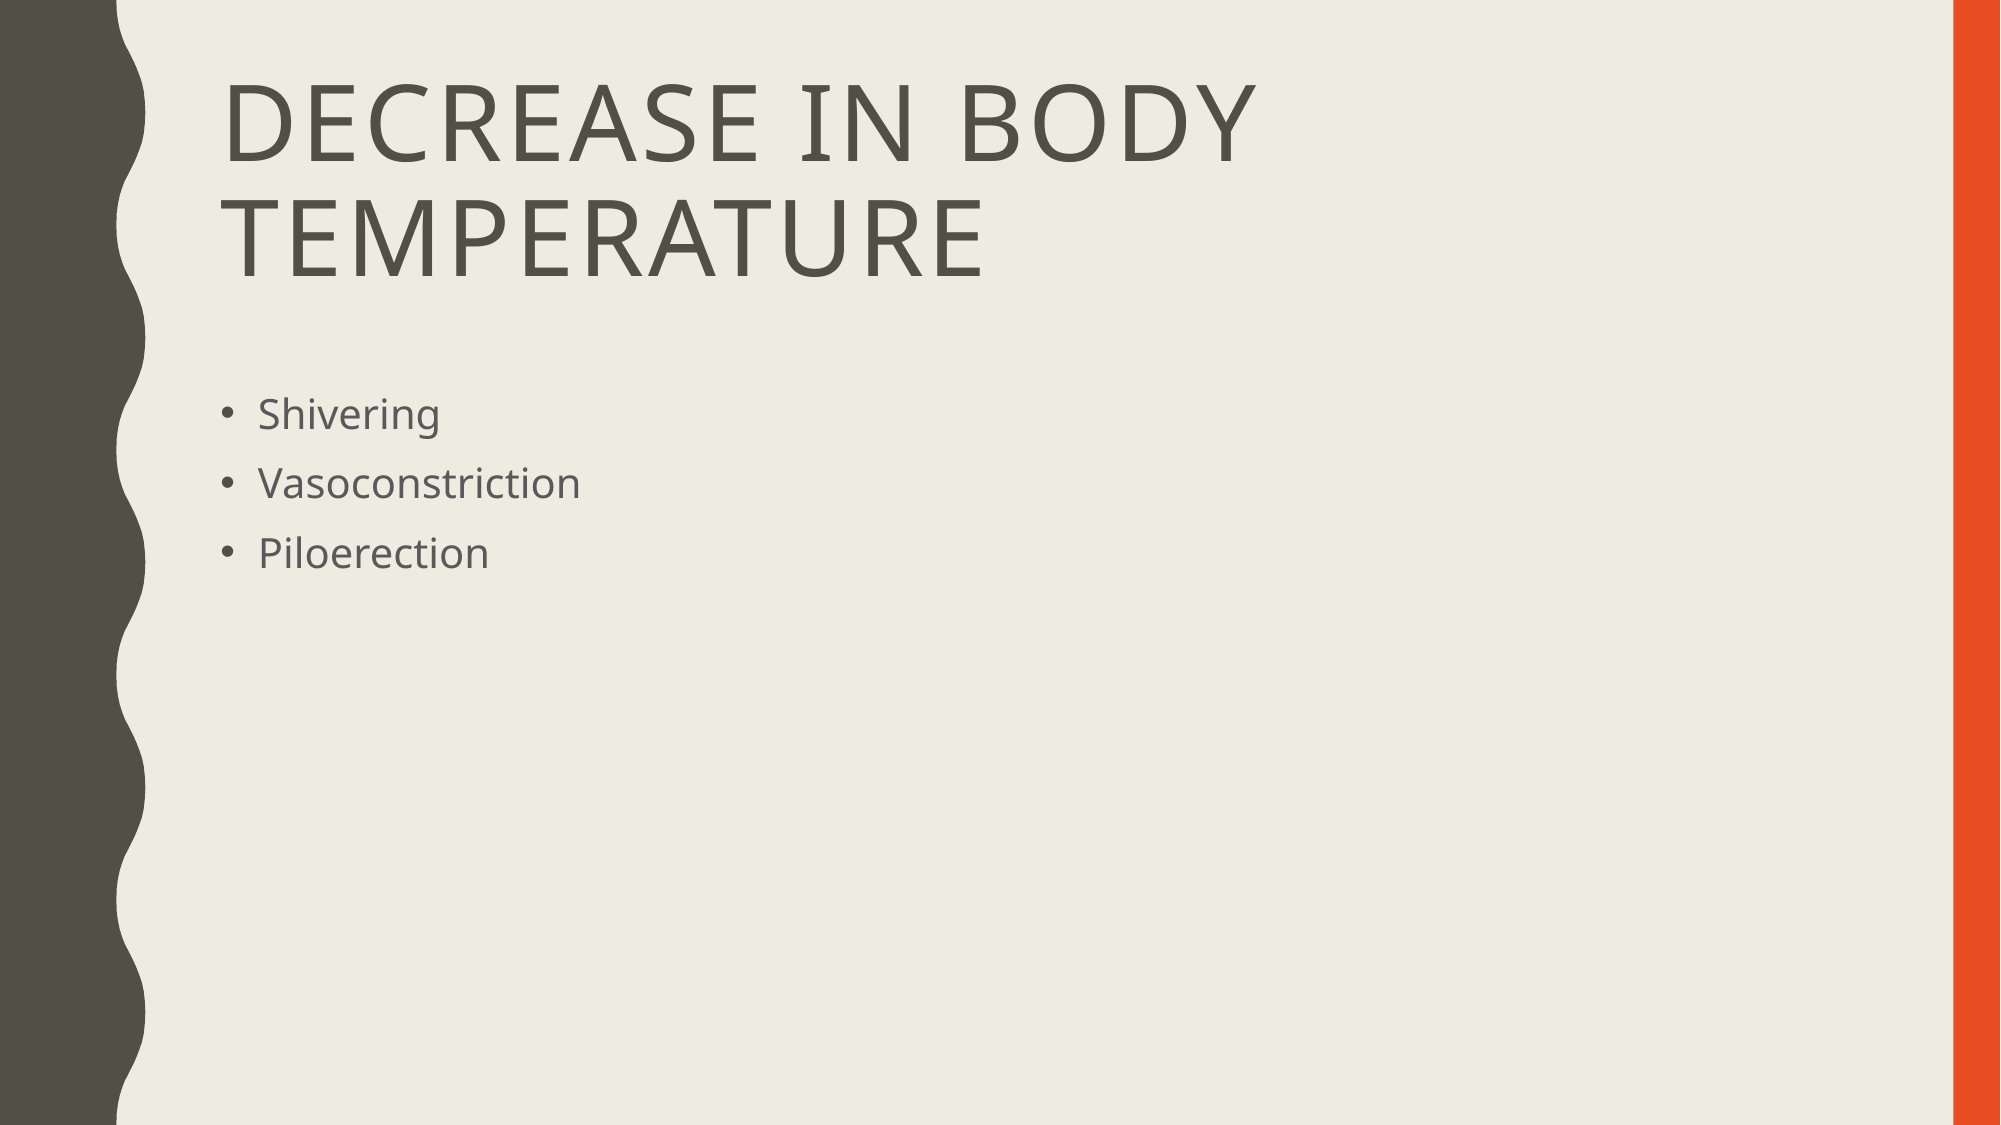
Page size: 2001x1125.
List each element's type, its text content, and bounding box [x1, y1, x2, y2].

list Shivering Vasoconstriction Piloerection [205, 375, 1875, 965]
title Decrease in body temperature [205, 62, 1875, 308]
